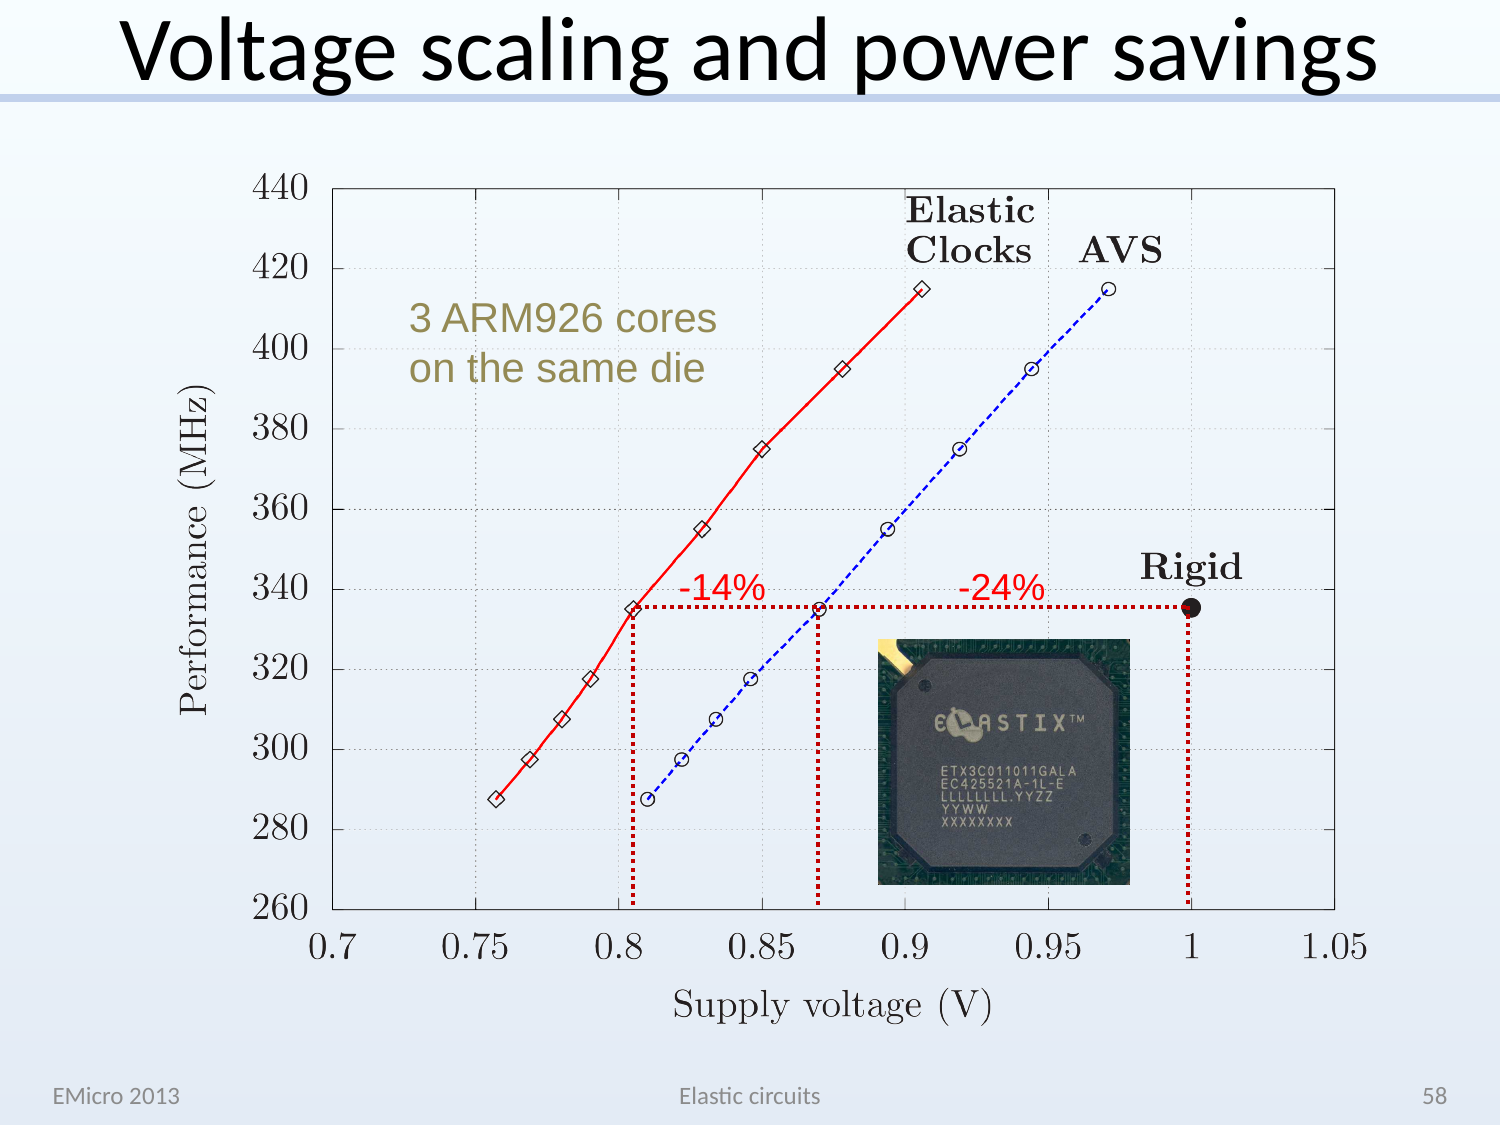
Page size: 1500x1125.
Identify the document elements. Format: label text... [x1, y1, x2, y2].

picture [878, 639, 1131, 886]
title Voltage scaling and power savings [74, 0, 1426, 88]
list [118, 142, 1393, 1035]
footer Elastic circuits [512, 1065, 988, 1125]
slide_number 58 [1112, 1065, 1463, 1125]
slide_number EMicro 2013 [37, 1065, 388, 1125]
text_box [632, 606, 1189, 908]
